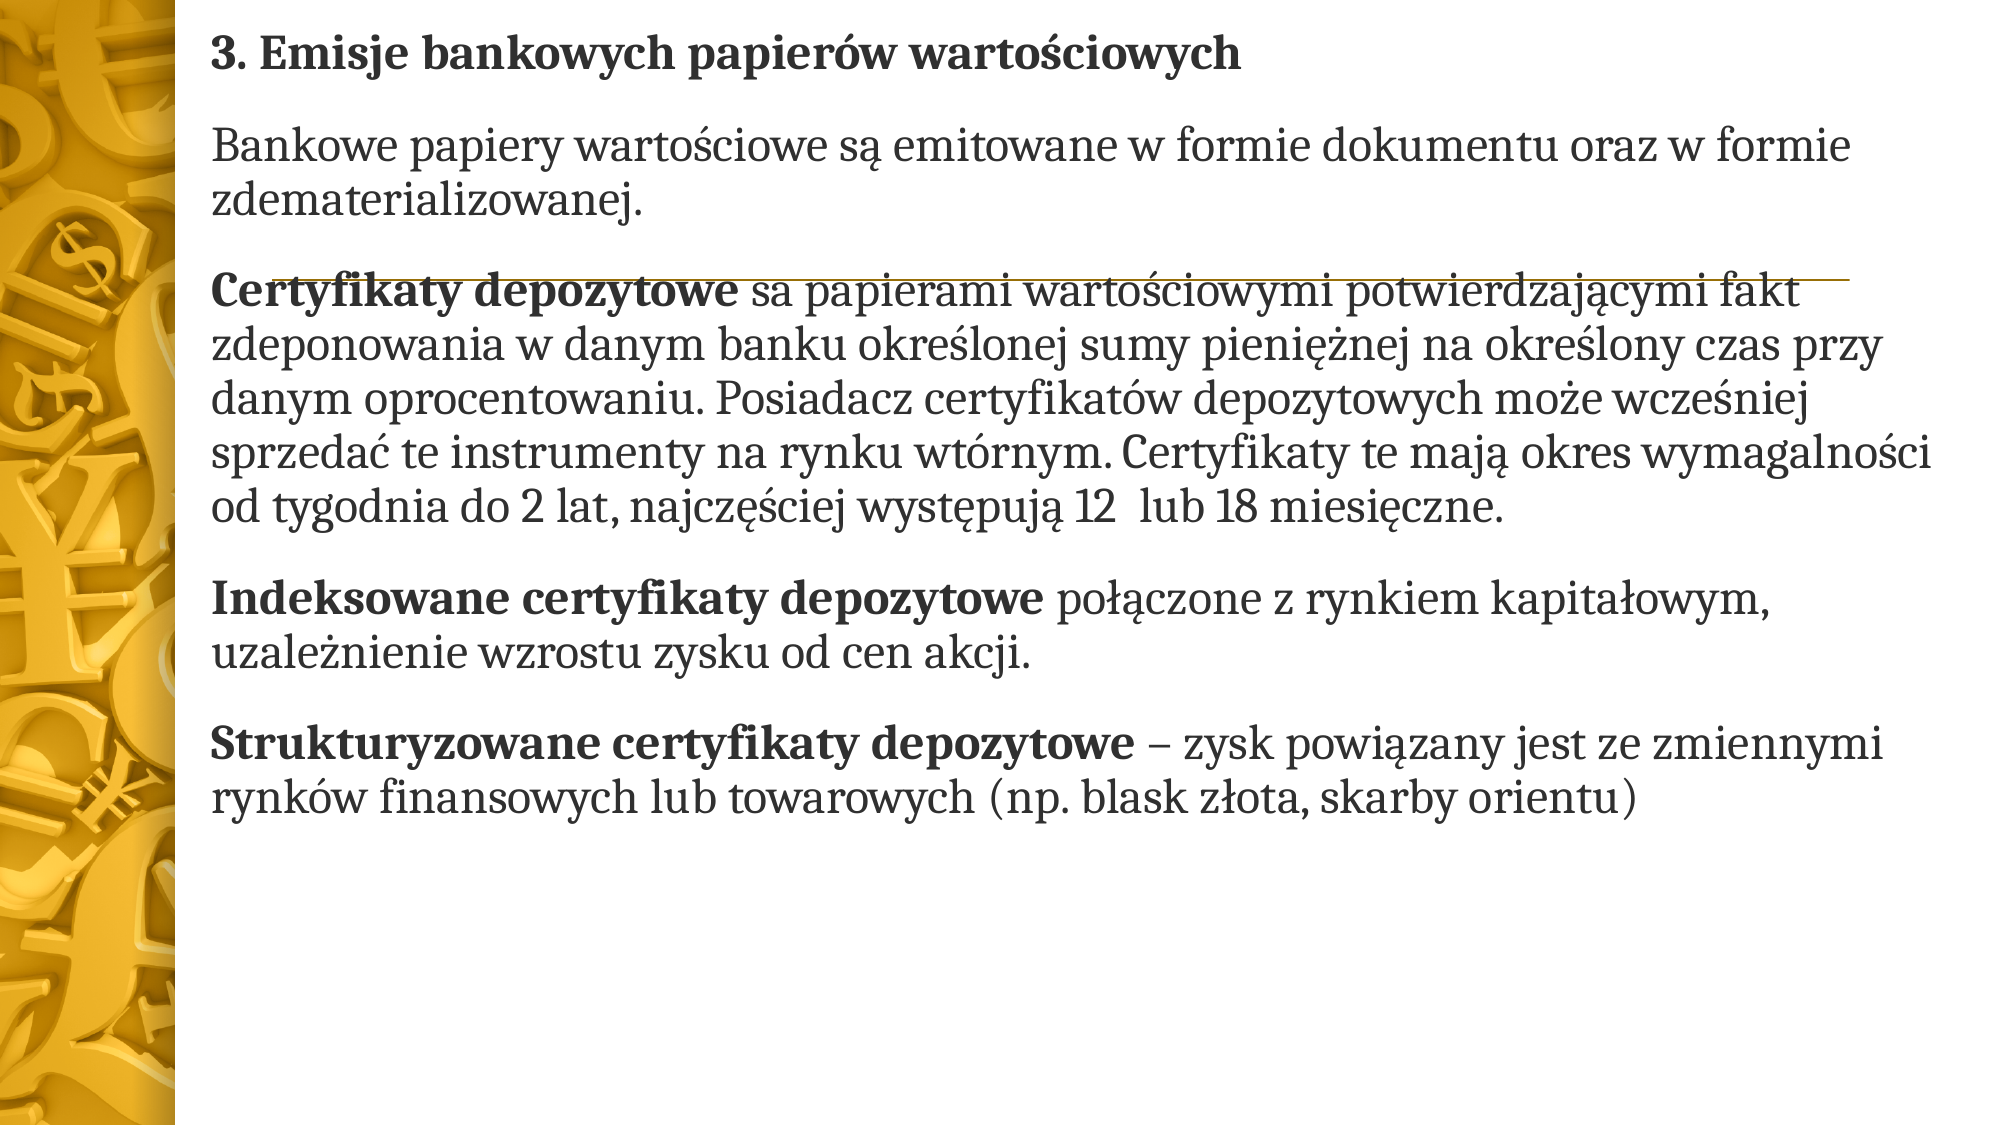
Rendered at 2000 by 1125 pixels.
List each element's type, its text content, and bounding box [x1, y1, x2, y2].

list 3. Emisje bankowych papierów wartościowych Bankowe papiery wartościowe są emitowane w formie dokumentu oraz w formie zdematerializowanej. Certyfikaty depozytowe sa papierami wartościowymi potwierdzającymi fakt zdeponowania w danym banku określonej sumy pieniężnej na określony czas przy danym oprocentowaniu. Posiadacz certyfikatów depozytowych może wcześniej sprzedać te instrumenty na rynku wtórnym. Certyfikaty te mają okres wymagalności od tygodnia do 2 lat, najczęściej występują 12 lub 18 miesięczne. Indeksowane certyfikaty depozytowe połączone z rynkiem kapitałowym, uzależnienie wzrostu zysku od cen akcji. Strukturyzowane certyfikaty depozytowe – zysk powiązany jest ze zmiennymi rynków finansowych lub towarowych (np. blask złota, skarby orientu) [196, 19, 1969, 1106]
picture [0, 0, 175, 1125]
